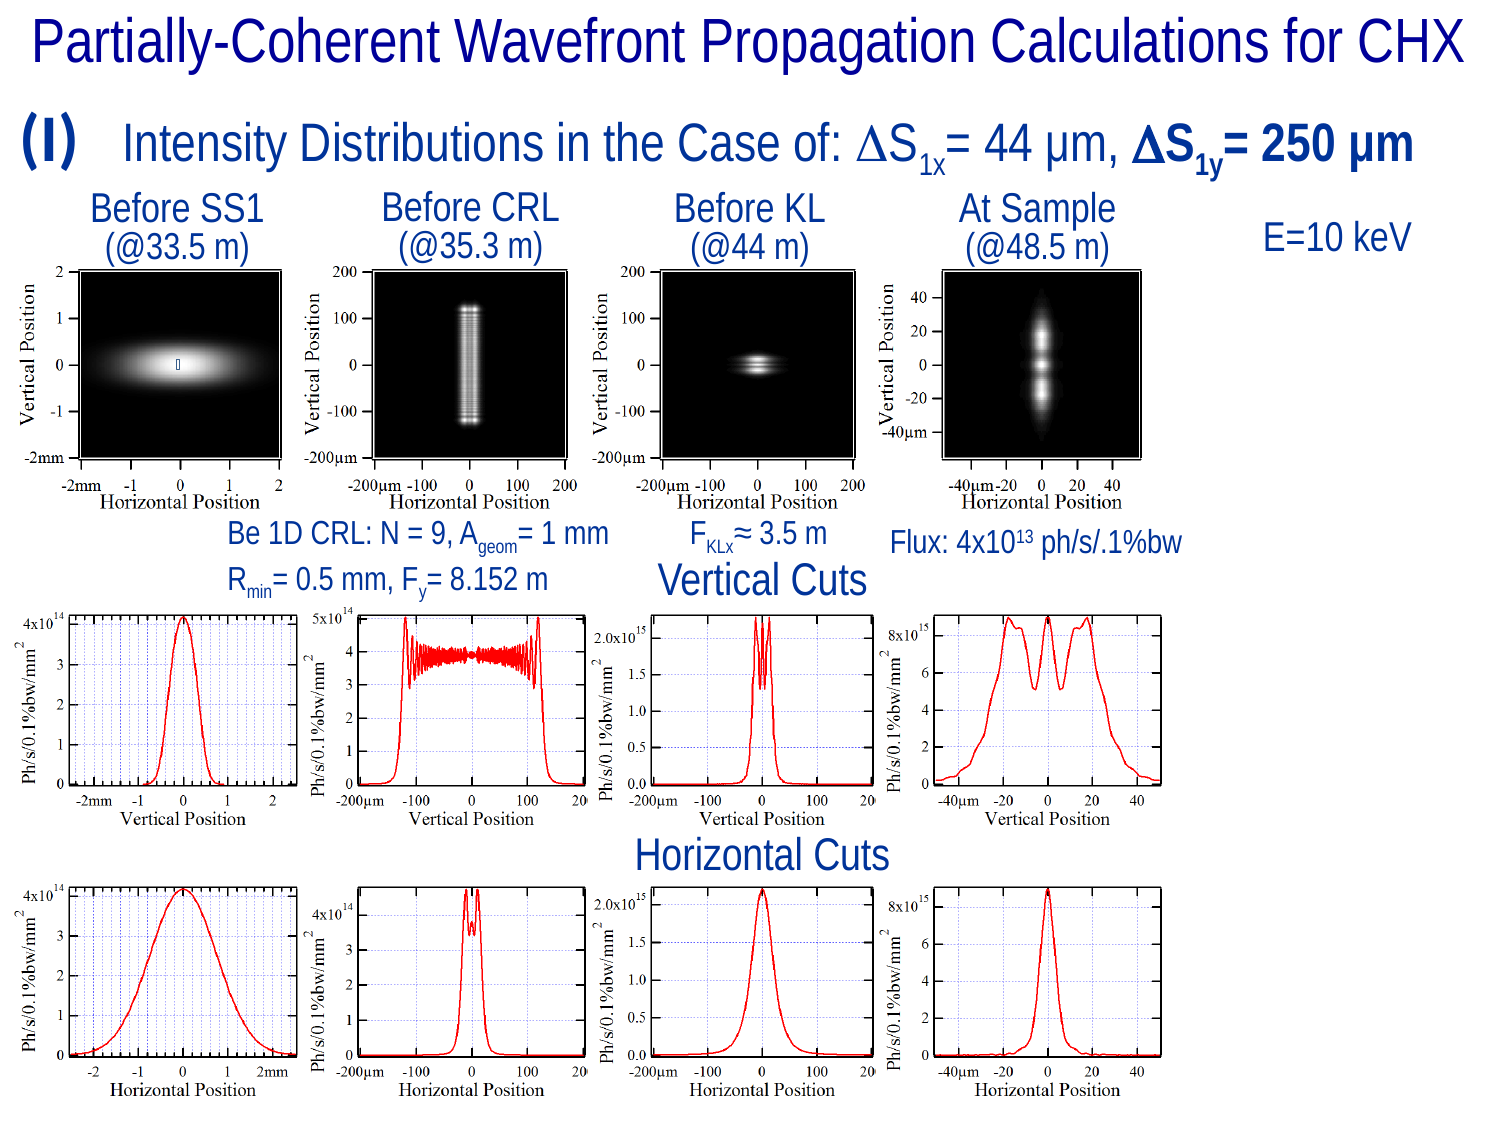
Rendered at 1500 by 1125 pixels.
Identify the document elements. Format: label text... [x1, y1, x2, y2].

text_box E=10 keV [1212, 212, 1463, 268]
text_box Vertical Cuts [638, 552, 1125, 598]
picture [14, 251, 1173, 513]
text_box Before CRL (@35.3 m) [355, 181, 586, 250]
title Partially-Coherent Wavefront Propagation Calculations for CHX [0, 0, 1500, 88]
text_box Intensity Distributions in the Case of: S1x= 44 μm, S1y= 250 μm [95, 107, 1500, 182]
text_box (I) [5, 87, 95, 183]
text_box At Sample (@48.5 m) [912, 183, 1163, 250]
text_box FKLx≈ 3.5 m [675, 521, 863, 565]
text_box Horizontal Cuts [399, 838, 1125, 869]
text_box Flux: 4x1013 ph/s/.1%bw [874, 512, 1250, 568]
text_box Before SS1 (@33.5 m) [62, 183, 293, 250]
picture [11, 599, 1190, 829]
text_box Be 1D CRL: N = 9, Ageom= 1 mm Rmin= 0.5 mm, Fy= 8.152 m [212, 521, 638, 598]
picture [11, 871, 1190, 1101]
text_box Before KL (@44 m) [624, 183, 875, 250]
